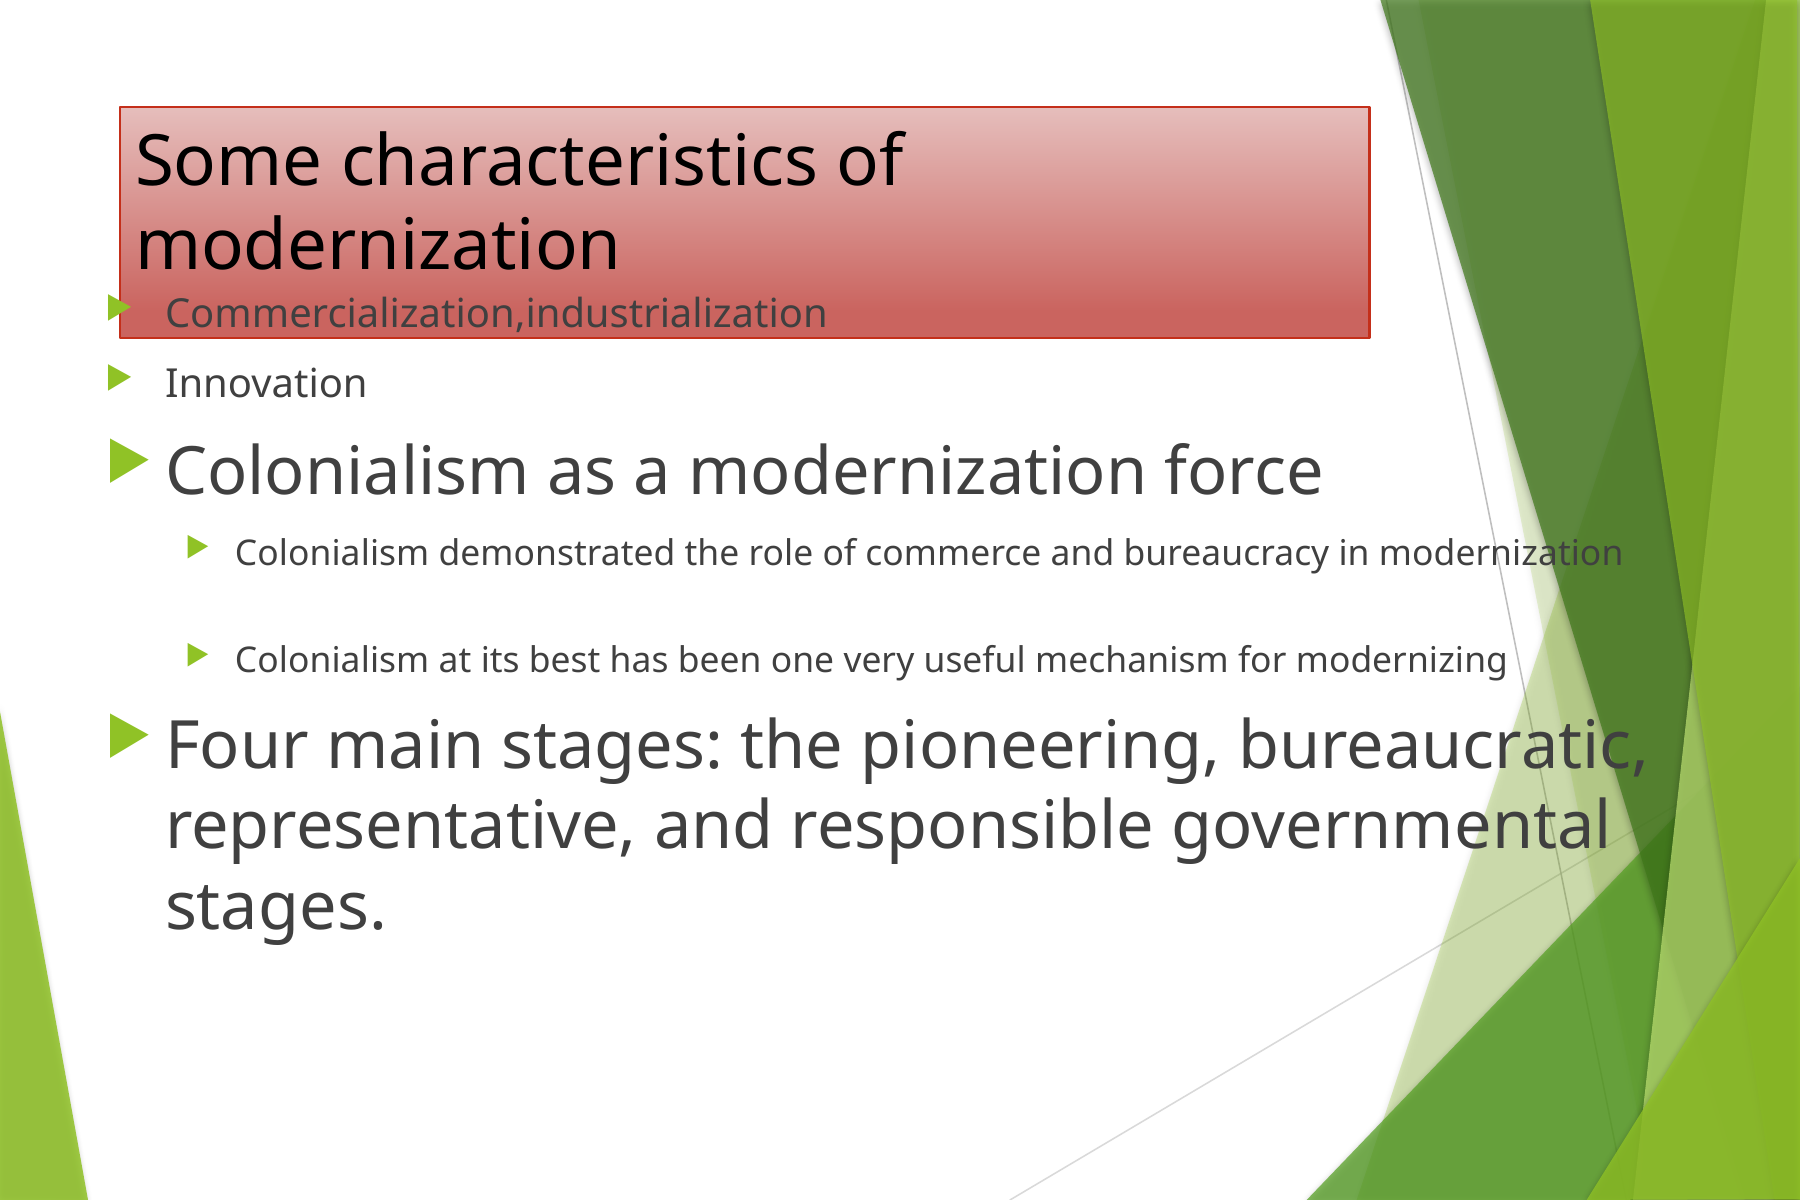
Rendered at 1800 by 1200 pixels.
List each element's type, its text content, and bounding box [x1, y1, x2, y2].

title Some characteristics of modernization [119, 106, 1371, 279]
list Commercialization,industrialization Innovation Colonialism as a modernization force Colonialism demonstrated the role of commerce and bureaucracy in modernization Colonialism at its best has been one very useful mechanism for modernizing Four main stages: the pioneering, bureaucratic, representative, and responsible governmental stages. [90, 279, 1710, 1160]
